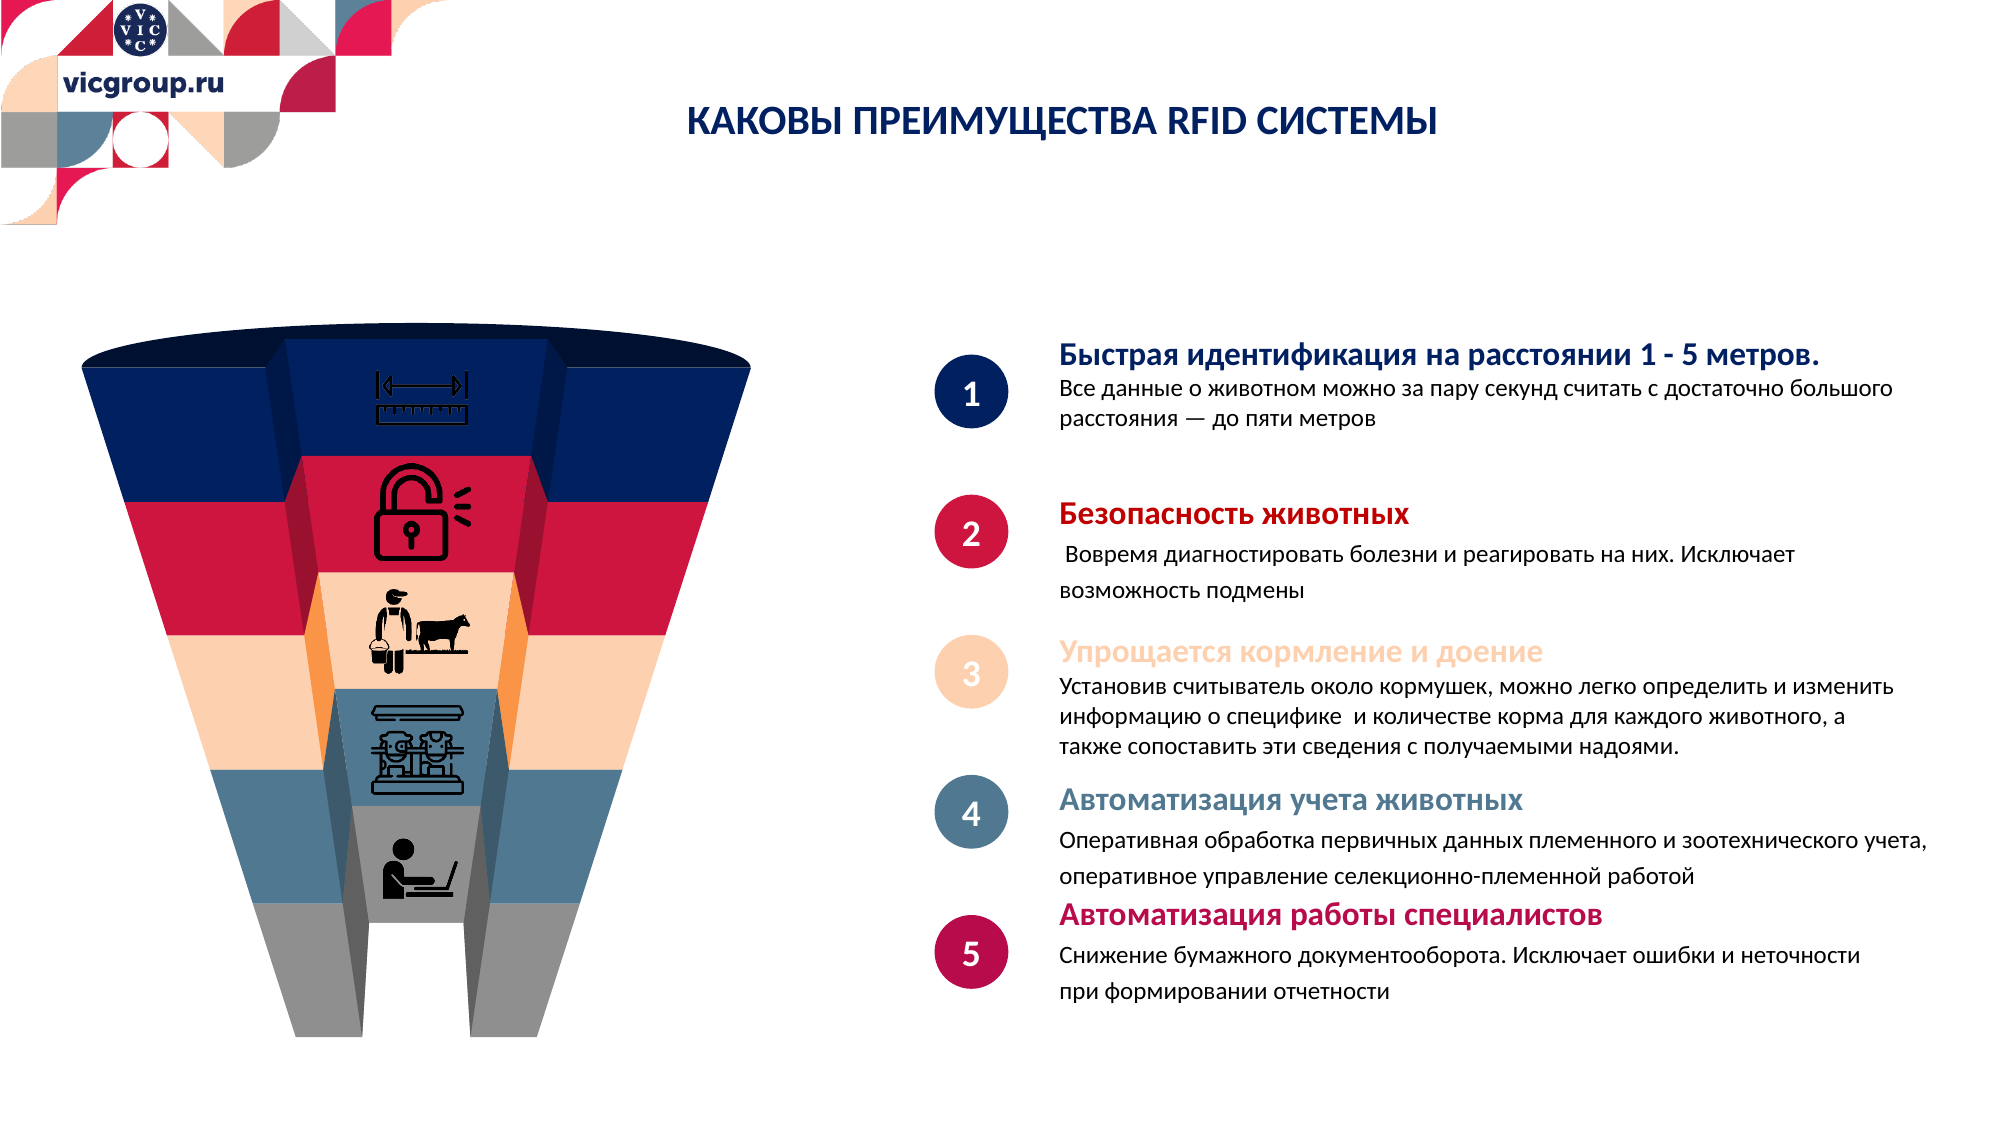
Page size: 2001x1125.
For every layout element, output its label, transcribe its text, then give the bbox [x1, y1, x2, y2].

text_box Упрощается кормление и доение Установив считыватель около кормушек, можно легко определить и изменить информацию о специфике и количестве корма для каждого животного, а также сопоставить эти сведения с получаемыми надоями. [1044, 613, 1914, 762]
text_box Автоматизация работы специалистов Снижение бумажного документооборота. Исключает ошибки и неточности при формировании отчетности [1044, 877, 1914, 1012]
picture [383, 831, 458, 906]
text_box 2 [932, 492, 1011, 571]
picture [0, 0, 453, 229]
text_box 4 [932, 772, 1011, 851]
text_box Быстрая идентификация на расстоянии 1 - 5 метров. Все данные о животном можно за пару секунд считать с достаточно большого расстояния — до пяти метров [1044, 324, 1914, 470]
text_box 5 [932, 912, 1011, 991]
picture [373, 463, 472, 561]
text_box Безопасность животных Вовремя диагностировать болезни и реагировать на них. Исключает возможность подмены [1044, 476, 1914, 613]
text_box 3 [932, 632, 1011, 711]
text_box Автоматизация учета животных Оперативная обработка первичных данных племенного и зоотехнического учета, оперативное управление селекционно-племенной работой [1044, 762, 1971, 897]
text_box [81, 322, 752, 1038]
picture [369, 581, 470, 682]
title КАКОВЫ ПРЕИМУЩЕСТВА RFID СИСТЕМЫ [211, 109, 1924, 177]
picture [375, 351, 468, 444]
picture [371, 703, 464, 796]
text_box 1 [932, 352, 1011, 431]
